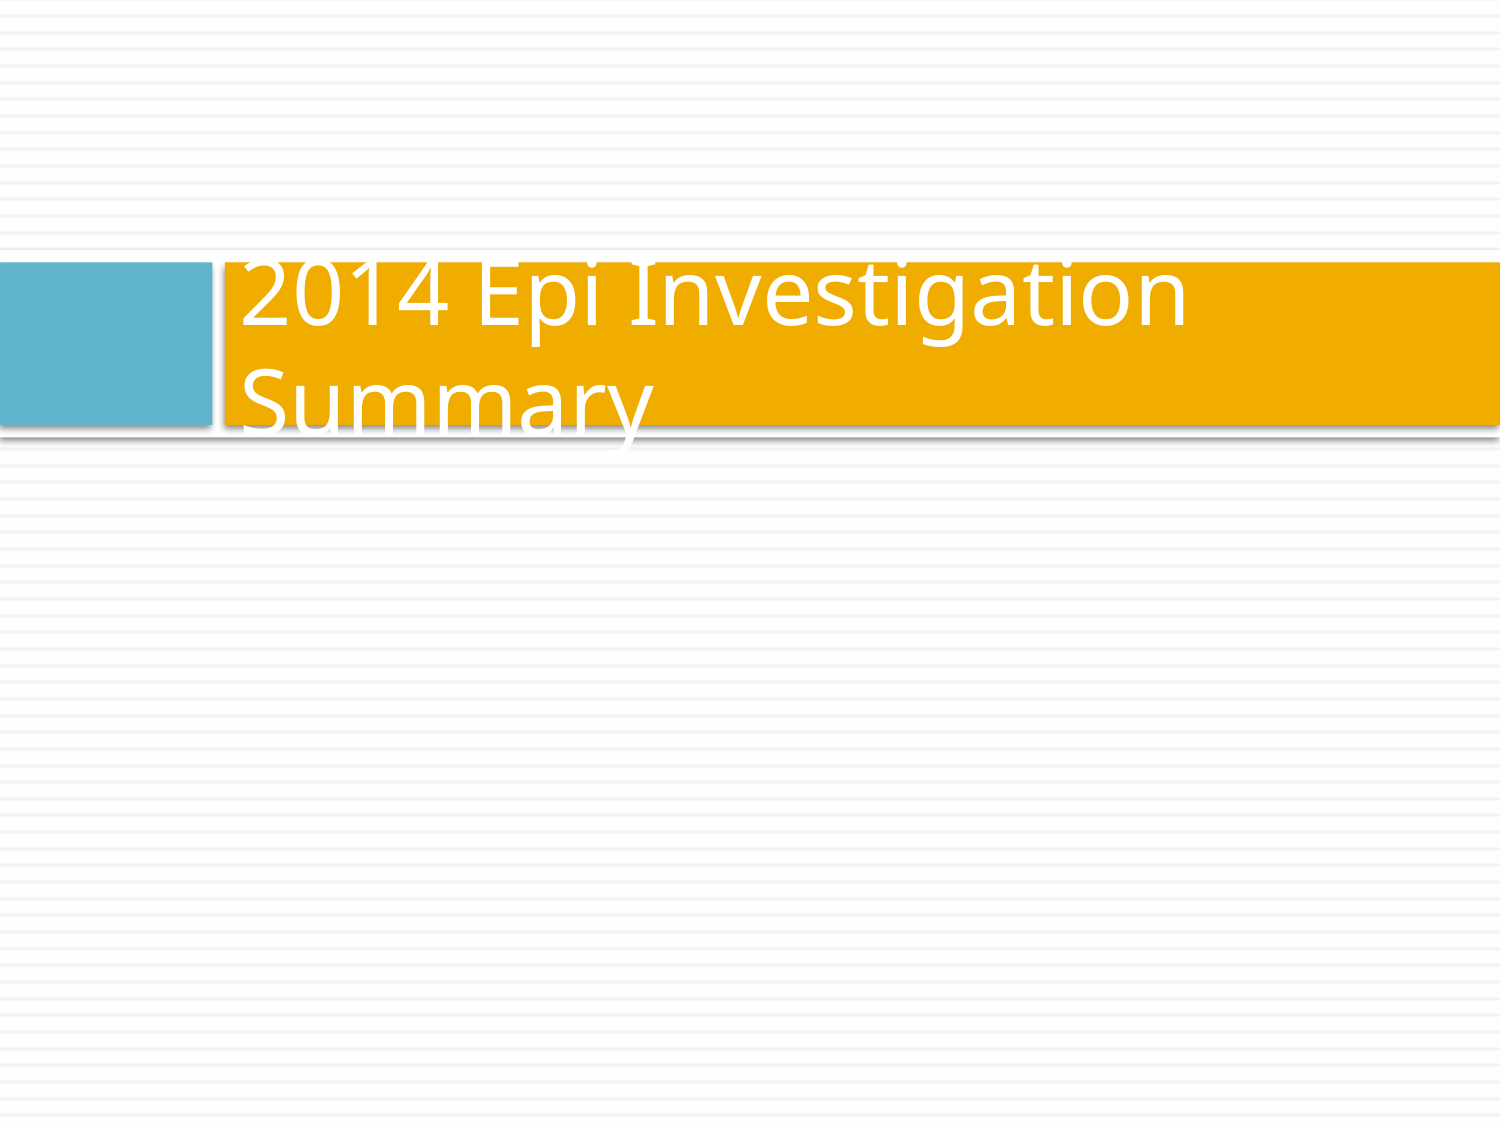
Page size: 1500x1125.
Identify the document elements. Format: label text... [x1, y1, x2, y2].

title 2014 Epi Investigation Summary [225, 262, 1475, 425]
